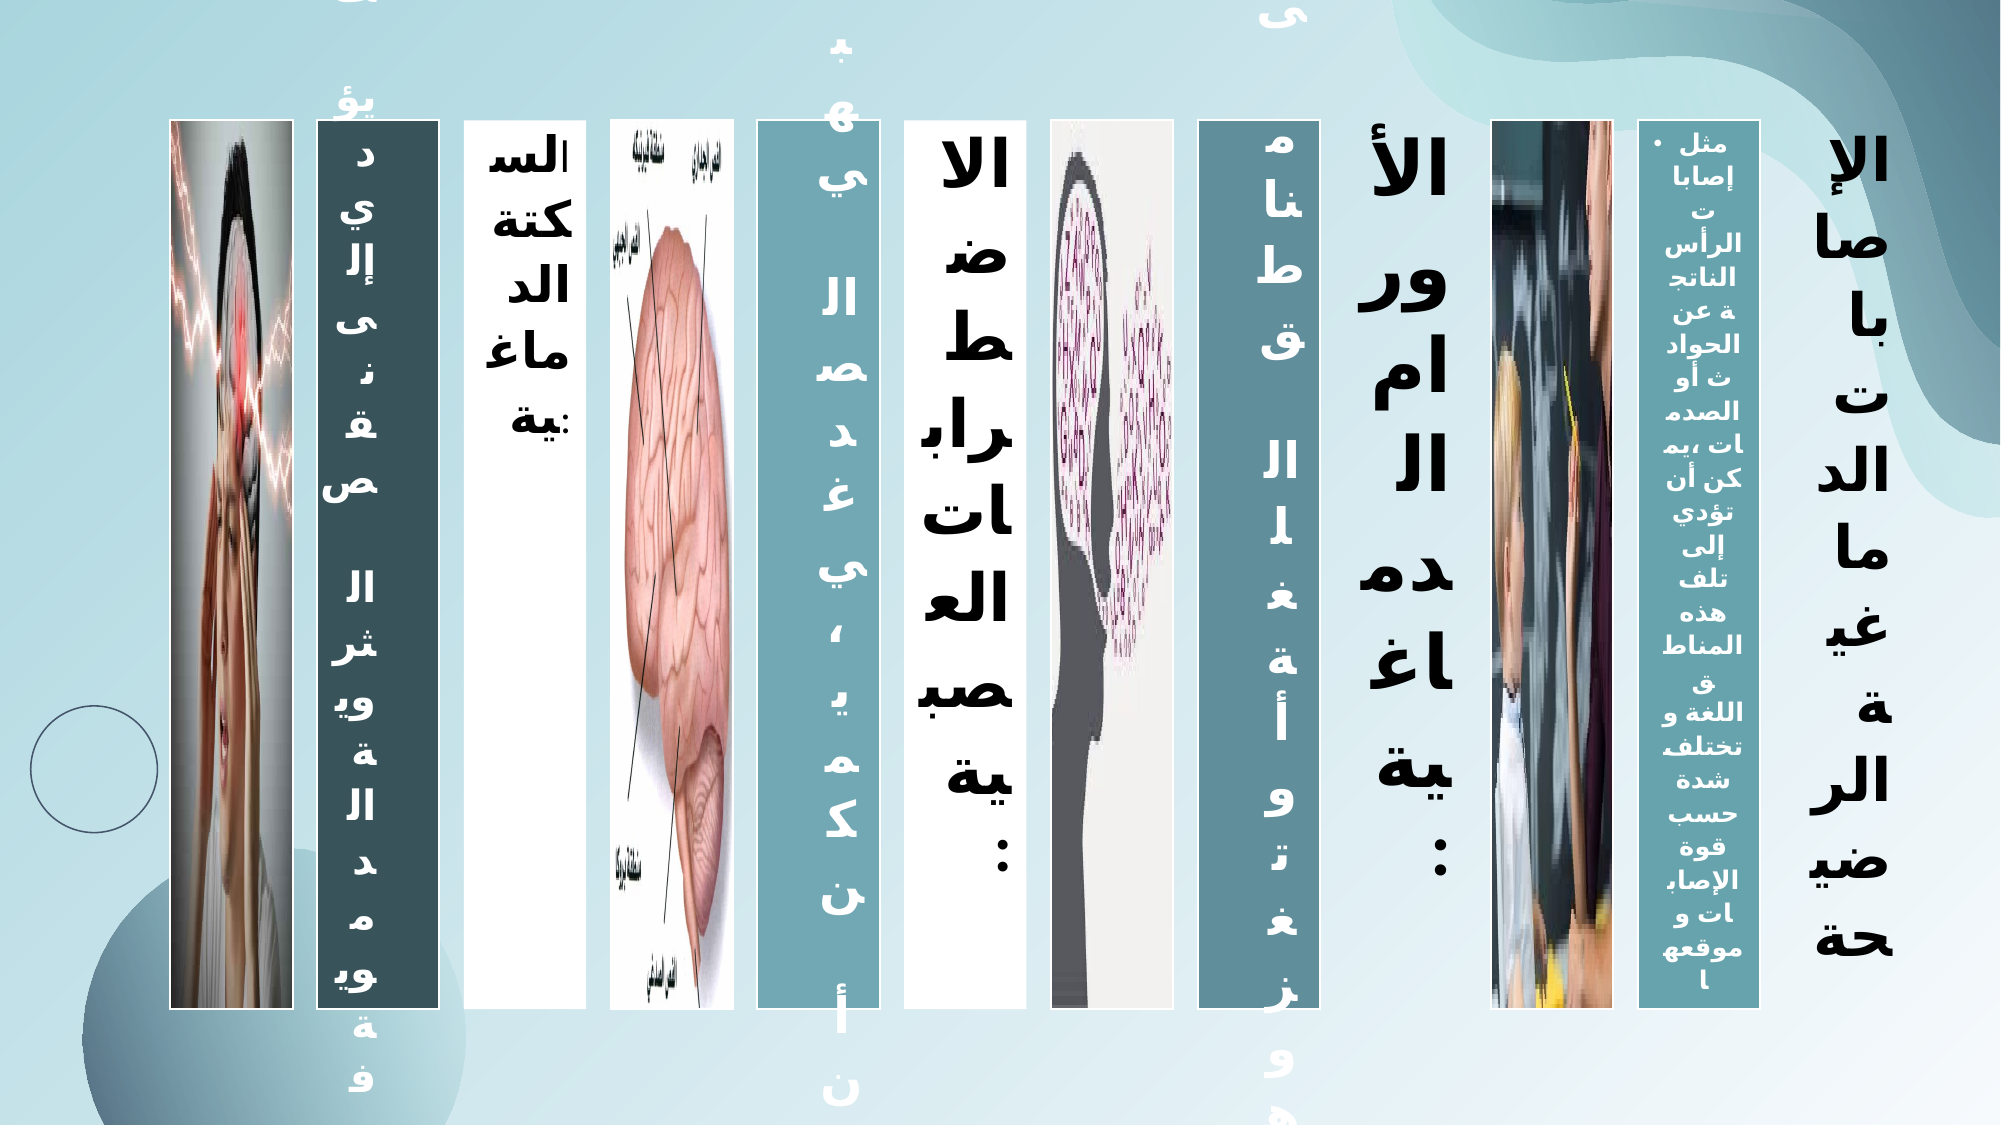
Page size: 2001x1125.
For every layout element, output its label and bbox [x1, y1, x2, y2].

text_box [170, 120, 1907, 1010]
